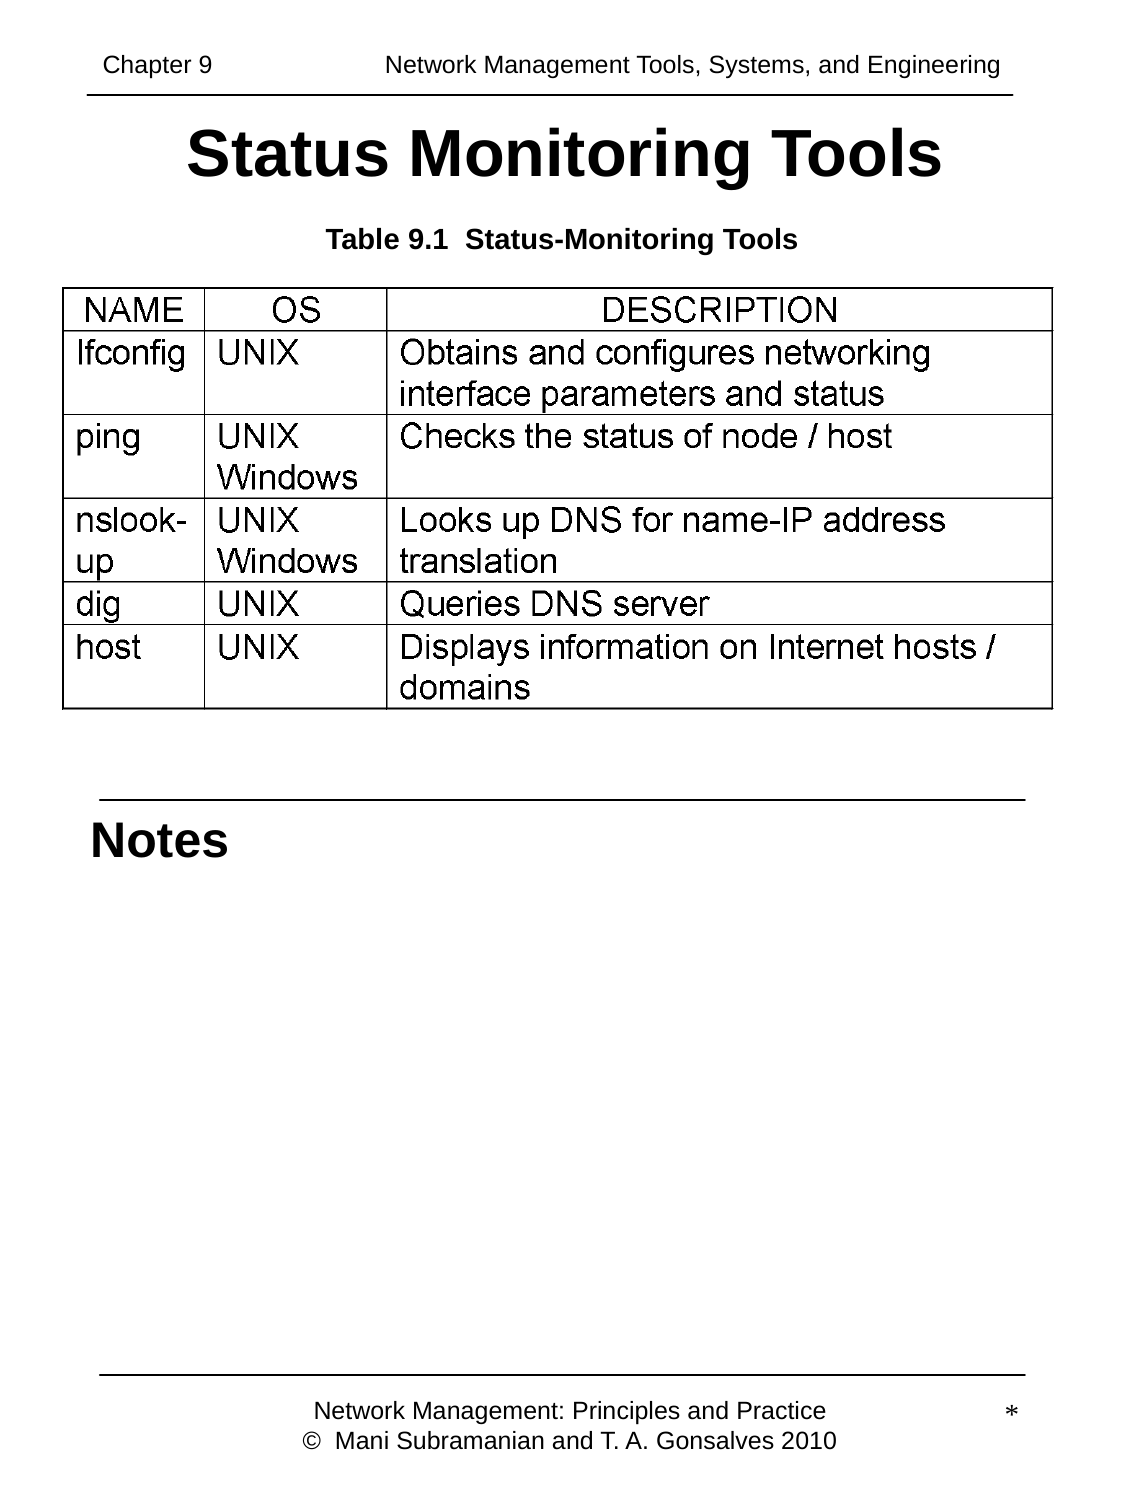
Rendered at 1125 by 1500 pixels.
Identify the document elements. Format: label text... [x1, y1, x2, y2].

text_box Network Management: Principles and Practice © Mani Subramanian and T. A. Gonsalves 2010 [286, 1387, 855, 1464]
text_box Chapter 9 Network Management Tools, Systems, and Engineering [87, 40, 1025, 86]
picture [62, 287, 1054, 812]
title Status Monitoring Tools [87, 99, 1044, 200]
text_box Table 9.1 Status-Monitoring Tools [310, 212, 815, 263]
text_box [924, 1381, 1025, 1424]
text_box Notes [0, 799, 250, 875]
text_box [924, 1368, 1025, 1374]
text_box * [800, 1387, 1035, 1476]
